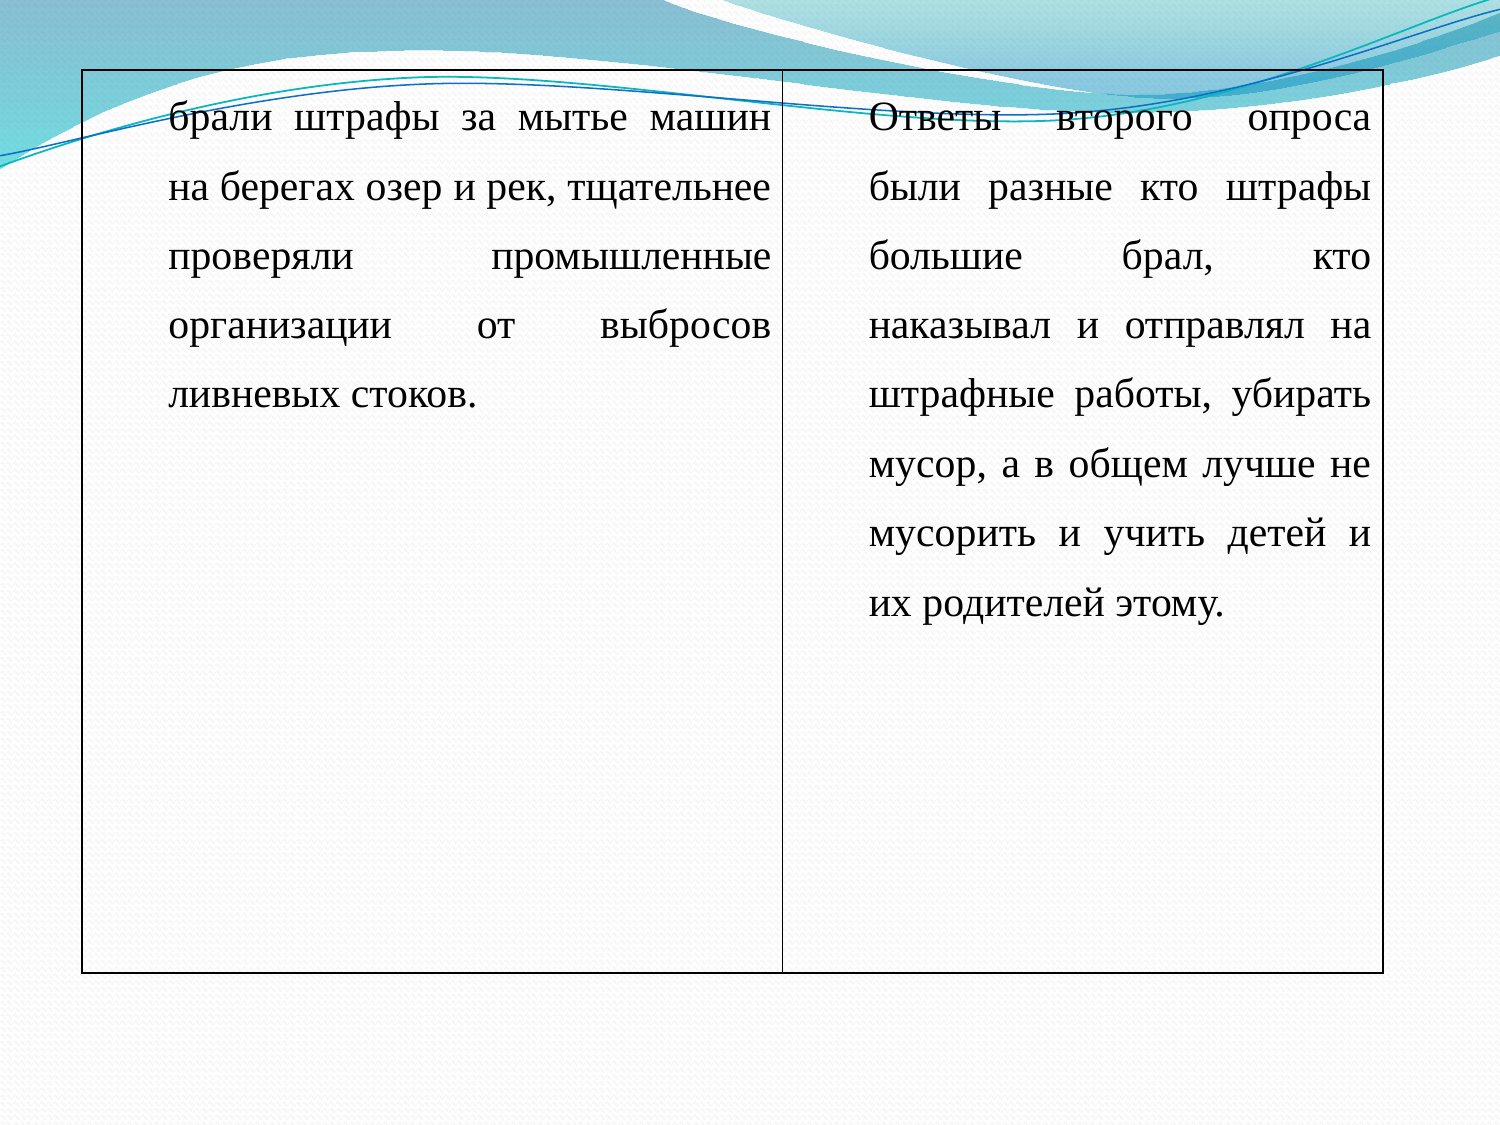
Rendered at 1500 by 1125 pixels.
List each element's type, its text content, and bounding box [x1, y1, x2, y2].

table_header брали штрафы за мытье машин на берегах озер и рек, тщательнее проверяли промышленные организации от выбросов ливневых стоков. [83, 71, 782, 972]
table_header Ответы второго опроса были разные кто штрафы большие брал, кто наказывал и отправлял на штрафные работы, убирать мусор, а в общем лучше не мусорить и учить детей и их родителей этому. [783, 71, 1382, 972]
